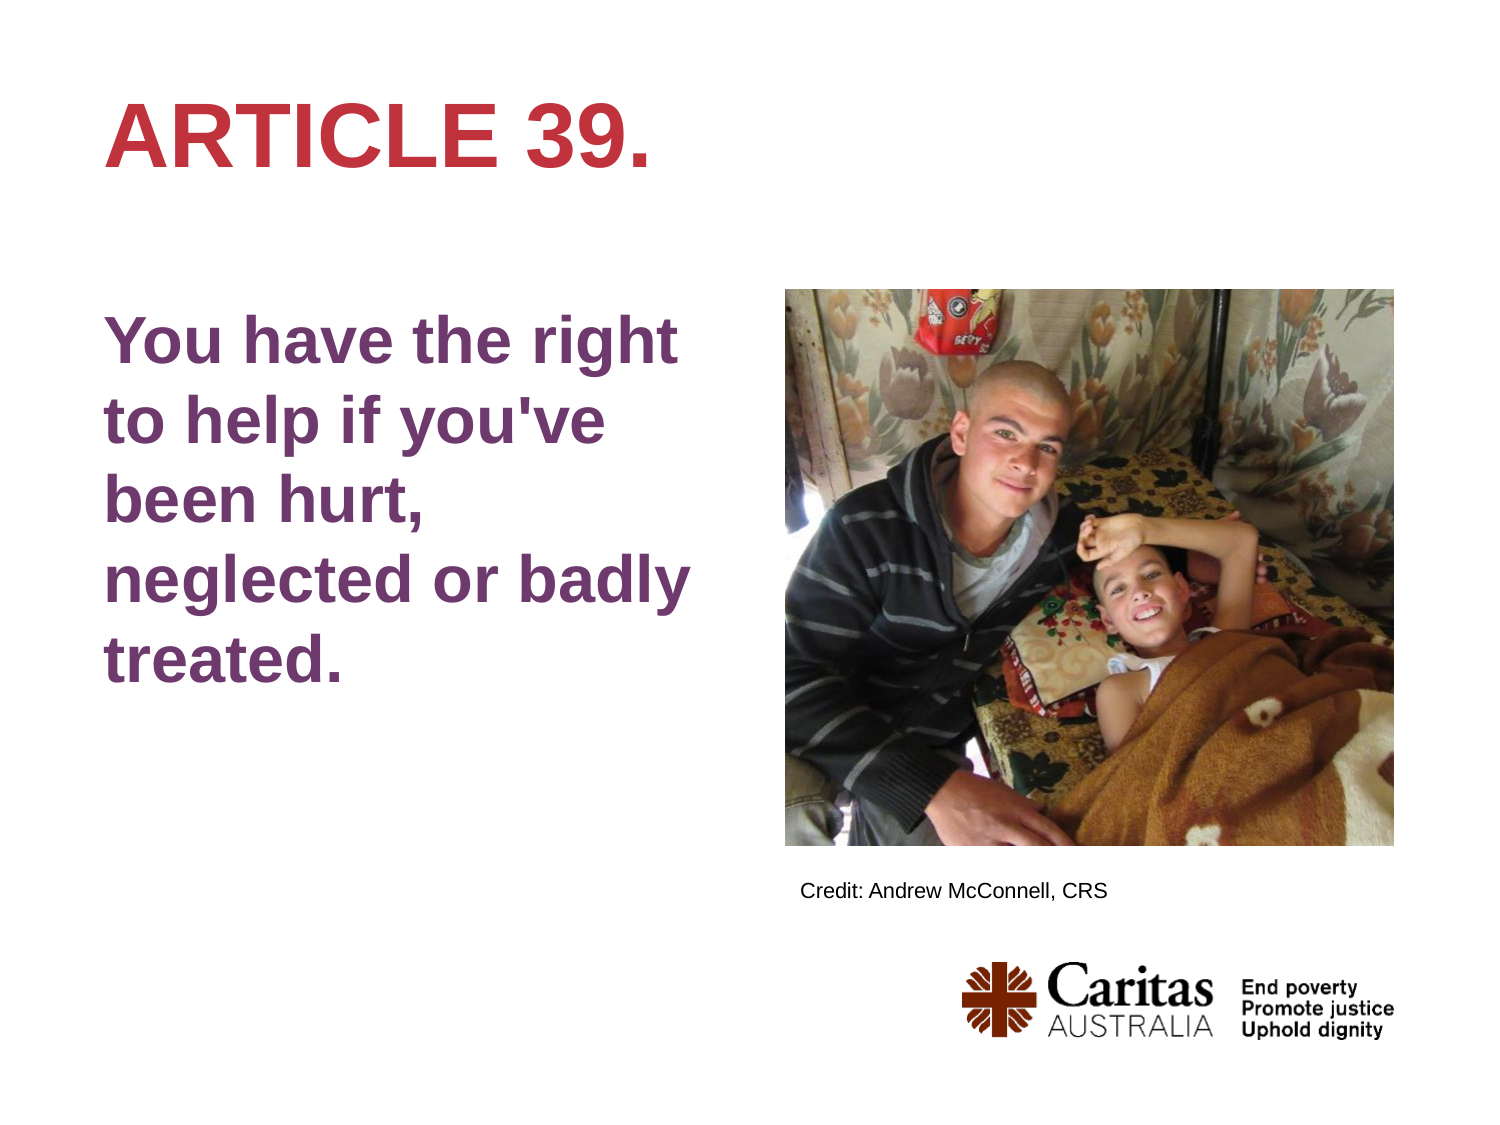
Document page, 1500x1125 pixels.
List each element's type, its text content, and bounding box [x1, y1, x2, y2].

title Article 39. [88, 67, 1394, 256]
picture [962, 962, 1394, 1040]
picture [785, 288, 1394, 847]
list Credit: Andrew McConnell, CRS [785, 869, 1394, 927]
list You have the right to help if you've been hurt, neglected or badly treated. [88, 289, 750, 927]
